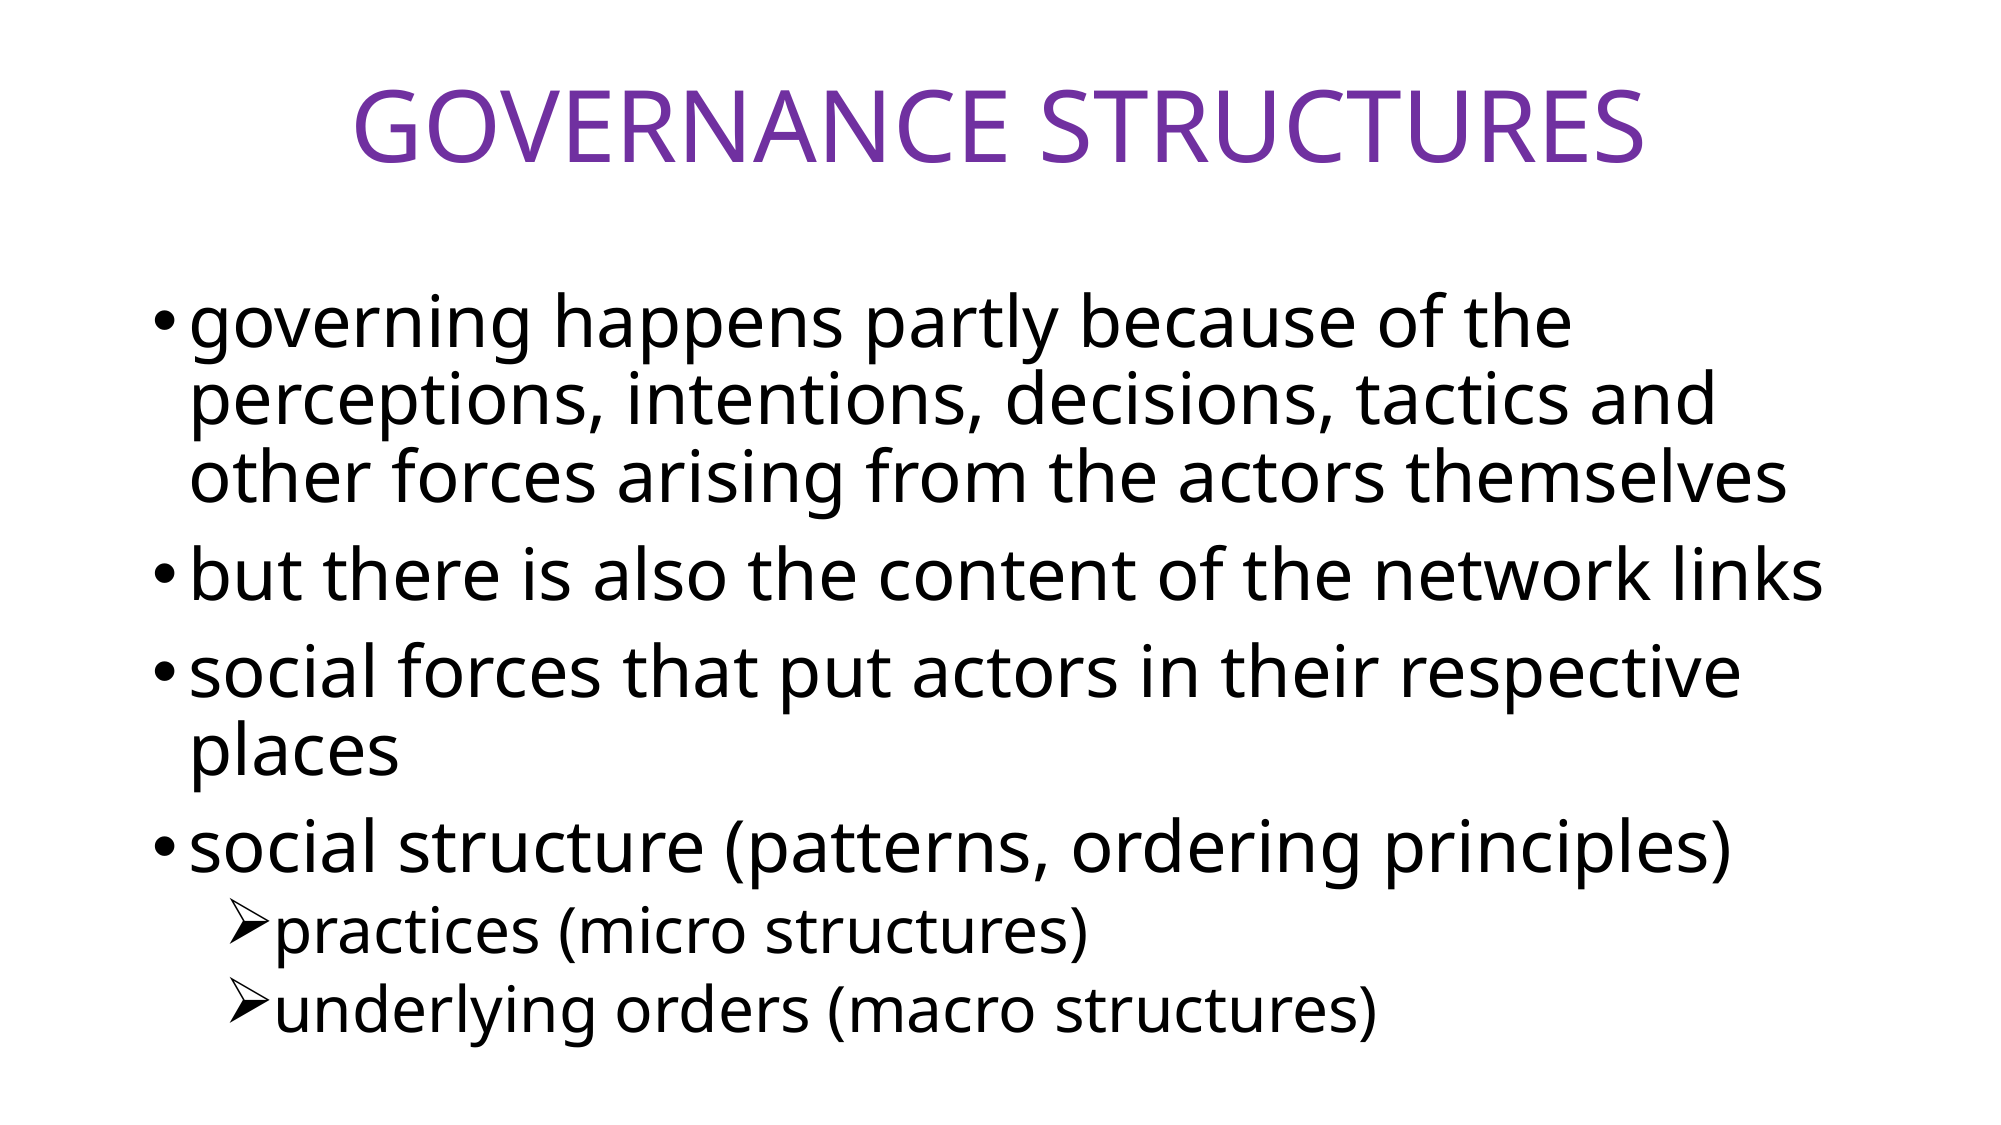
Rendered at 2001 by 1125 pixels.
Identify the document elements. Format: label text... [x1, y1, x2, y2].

list governing happens partly because of the perceptions, intentions, decisions, tactics and other forces arising from the actors themselves but there is also the content of the network links social forces that put actors in their respective places social structure (patterns, ordering principles) practices (micro structures) underlying orders (macro structures) [137, 277, 1863, 1104]
title GOVERNANCE STRUCTURES [137, 21, 1863, 239]
